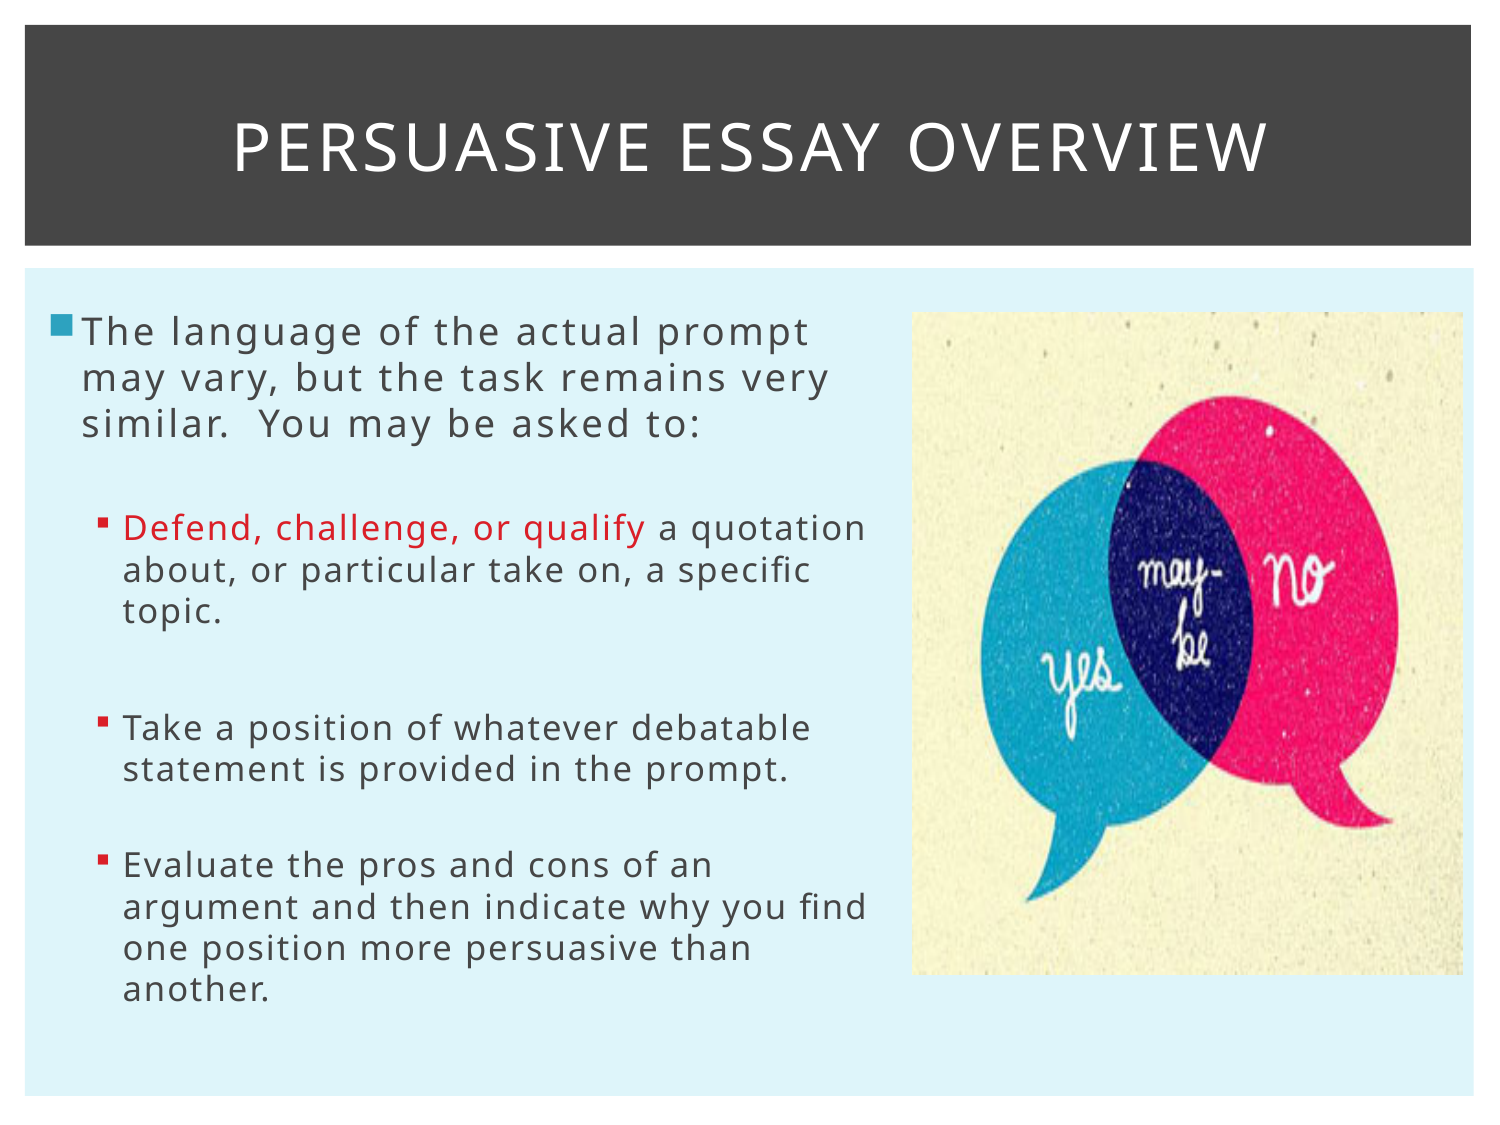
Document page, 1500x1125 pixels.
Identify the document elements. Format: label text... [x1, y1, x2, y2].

title Persuasive Essay Overview [62, 58, 1438, 232]
picture [912, 312, 1463, 976]
list The language of the actual prompt may vary, but the task remains very similar. You may be asked to: Defend, challenge, or qualify a quotation about, or particular take on, a specific topic. Take a position of whatever debatable statement is provided in the prompt. Evaluate the pros and cons of an argument and then indicate why you find one position more persuasive than another. [24, 299, 900, 1023]
